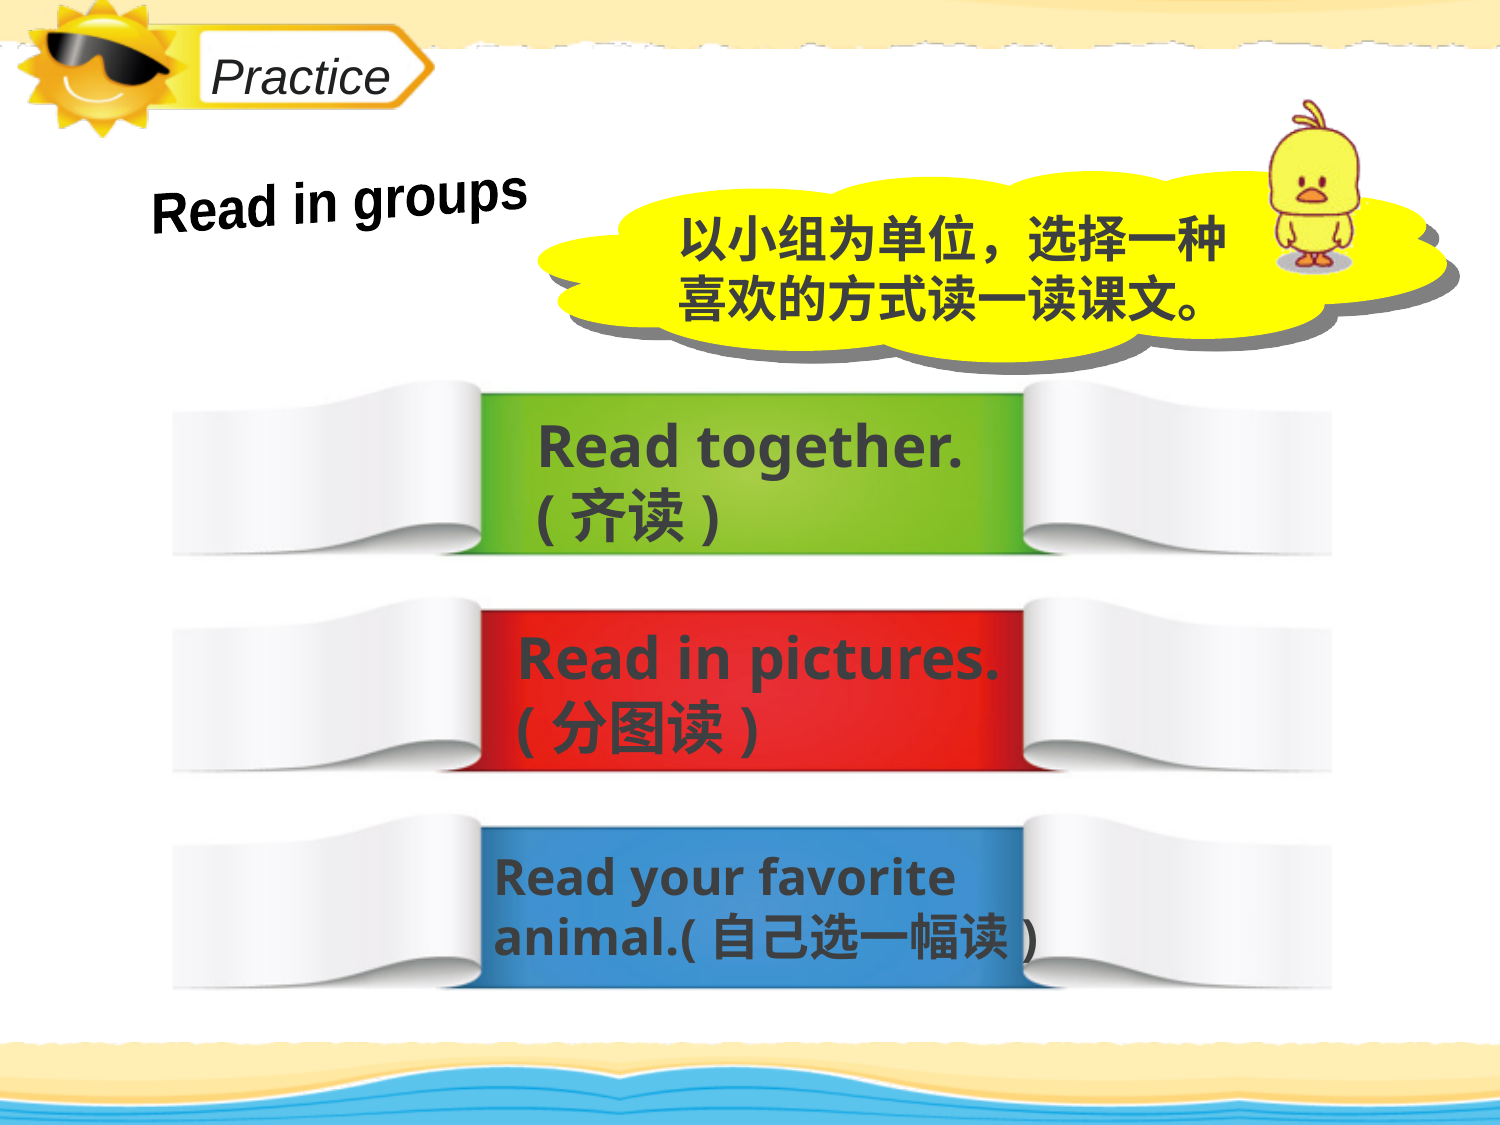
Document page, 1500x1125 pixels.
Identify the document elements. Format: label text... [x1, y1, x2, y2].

picture [159, 362, 1341, 1015]
picture [0, 1042, 1500, 1125]
picture [0, 0, 1500, 138]
text_box 以小组为单位，选择一种喜欢的方式读一读课文。 [537, 171, 1447, 362]
picture [1217, 90, 1407, 279]
